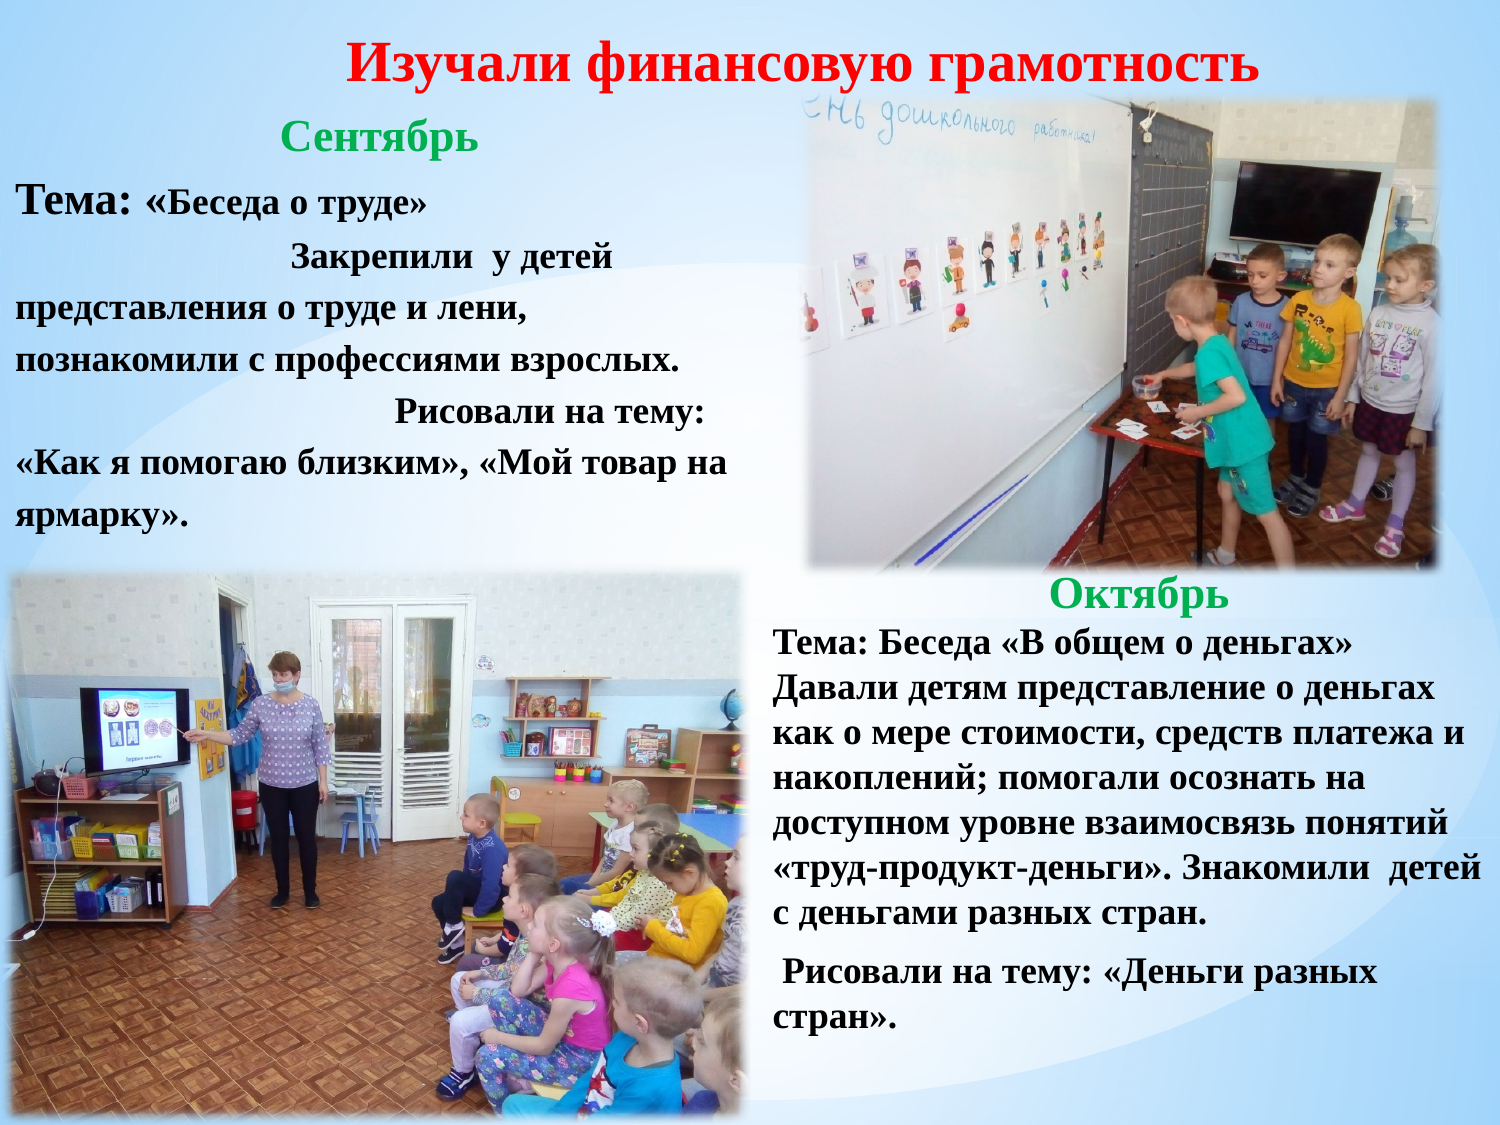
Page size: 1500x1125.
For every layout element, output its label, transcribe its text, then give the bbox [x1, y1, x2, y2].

list Октябрь Тема: Беседа «В общем о деньгах» Давали детям представление о деньгах как о мере стоимости, средств платежа и накоплений; помогали осознать на доступном уровне взаимосвязь понятий «труд-продукт-деньги». Знакомили детей с деньгами разных стран. Рисовали на тему: «Деньги разных стран». [750, 554, 1500, 1125]
list Сентябрь Тема: «Беседа о труде» Закрепили у детей представления о труде и лени, познакомили с профессиями взрослых. Рисовали на тему: «Как я помогаю близким», «Мой товар на ярмарку». [0, 90, 750, 561]
picture [796, 89, 1447, 578]
picture [0, 562, 751, 1125]
title Изучали финансовую грамотность [206, 5, 1275, 193]
